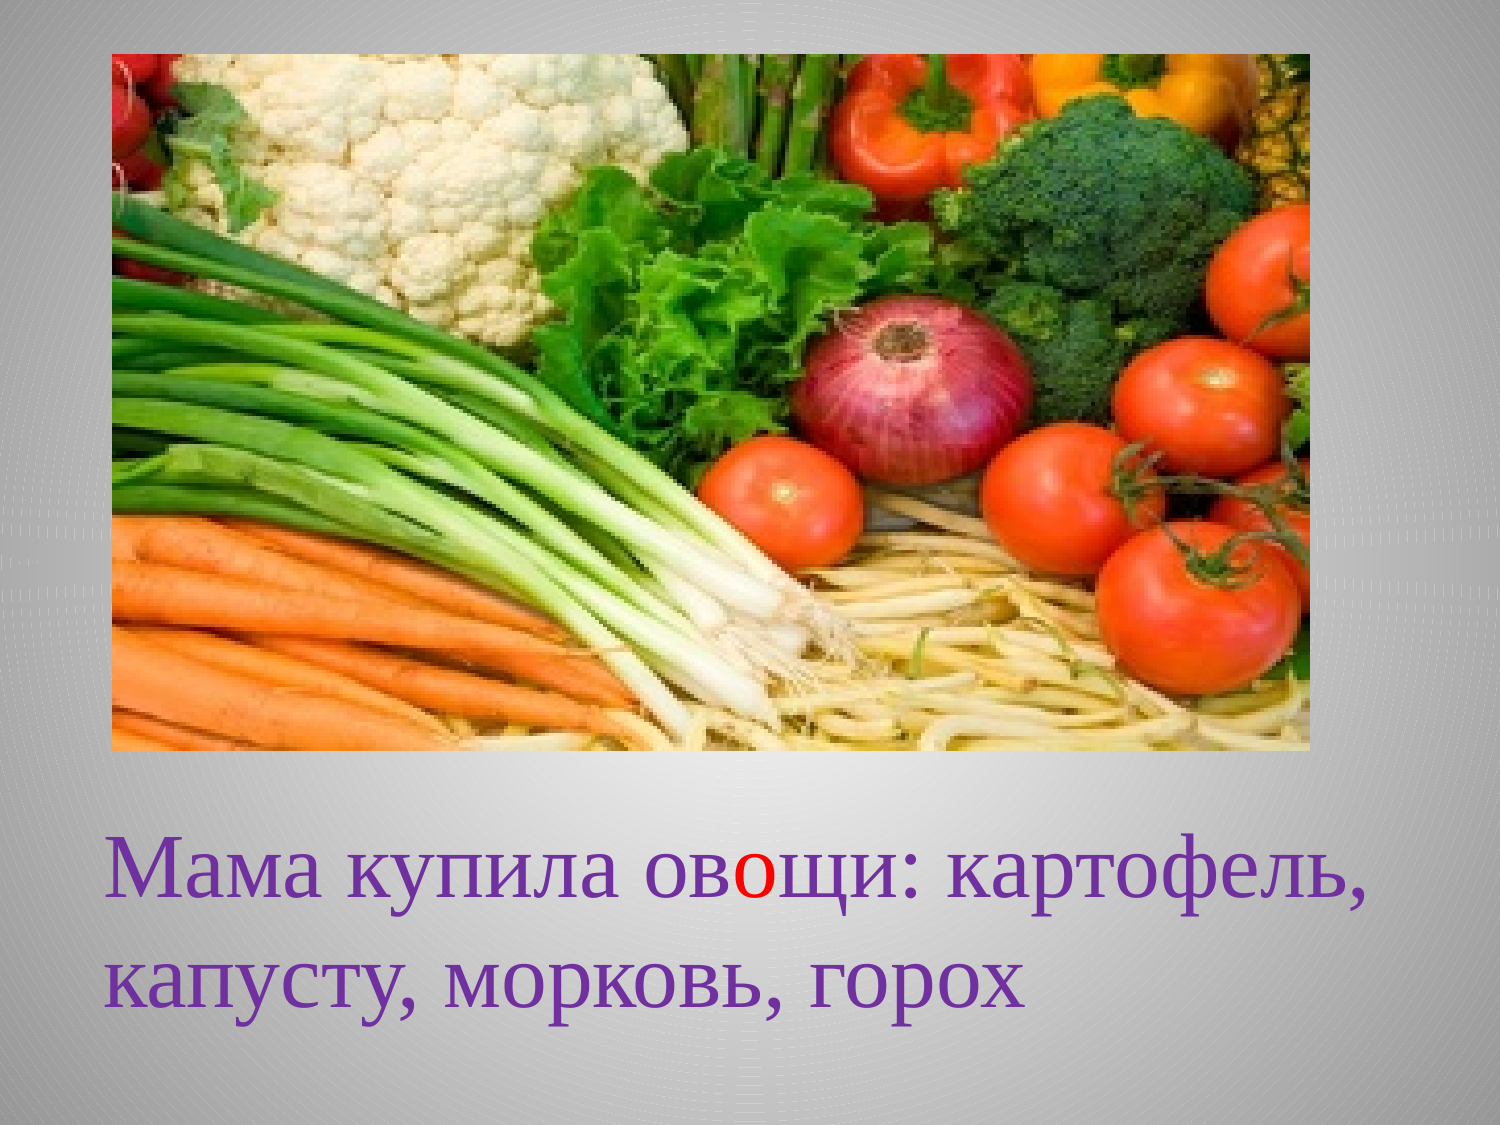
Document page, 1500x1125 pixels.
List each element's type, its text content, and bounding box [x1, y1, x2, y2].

picture [111, 54, 1310, 751]
text_box Мама купила овощи: картофель, капусту, морковь, горох [88, 798, 1436, 1034]
